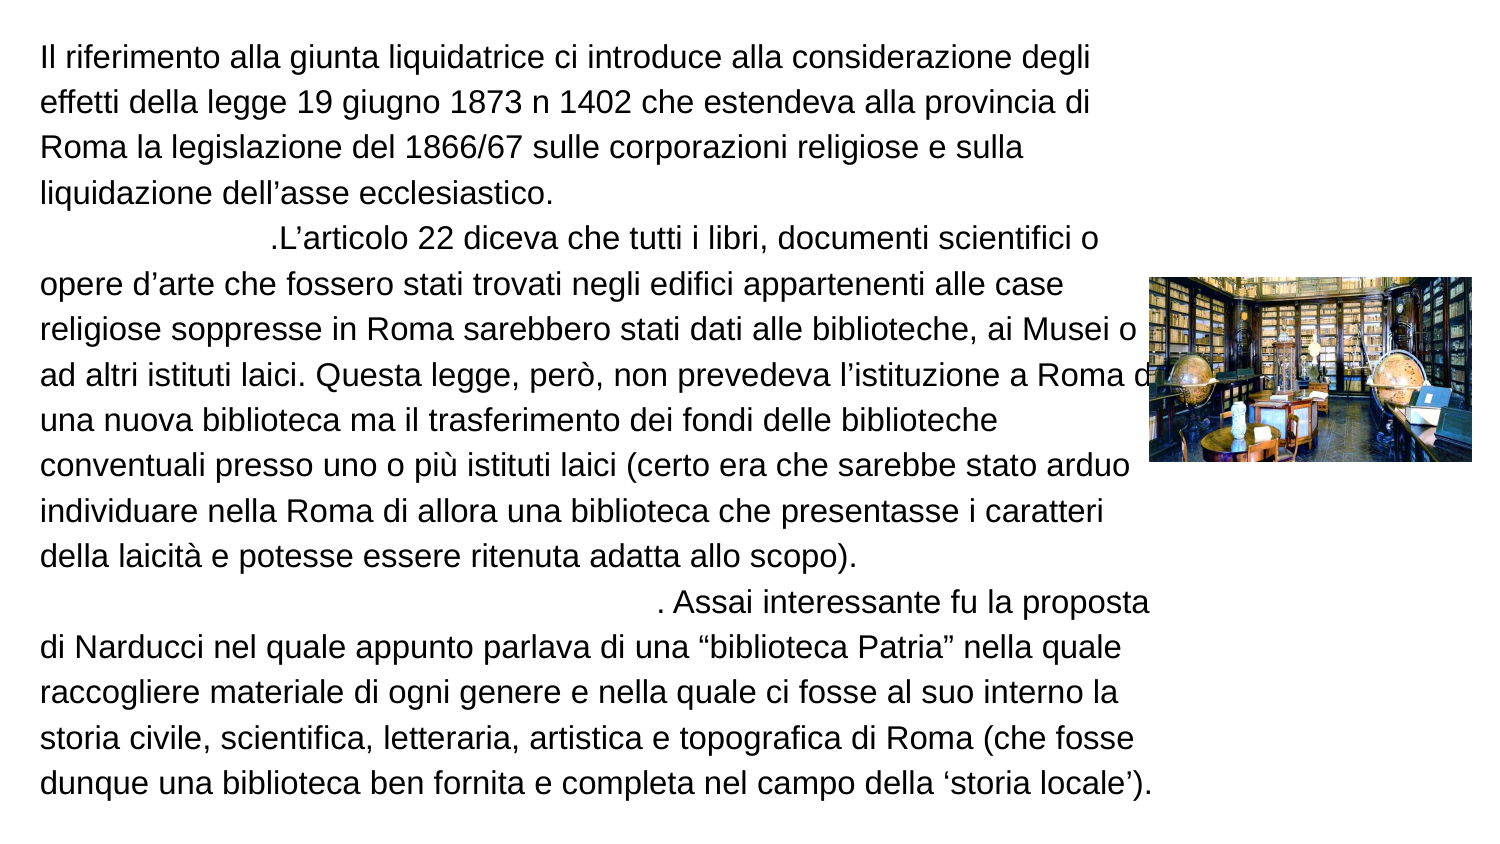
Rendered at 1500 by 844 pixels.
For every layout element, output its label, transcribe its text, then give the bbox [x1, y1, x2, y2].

list Il riferimento alla giunta liquidatrice ci introduce alla considerazione degli effetti della legge 19 giugno 1873 n 1402 che estendeva alla provincia di Roma la legislazione del 1866/67 sulle corporazioni religiose e sulla liquidazione dell’asse ecclesiastico. .L’articolo 22 diceva che tutti i libri, documenti scientifici o opere d’arte che fossero stati trovati negli edifici appartenenti alle case religiose soppresse in Roma sarebbero stati dati alle biblioteche, ai Musei o ad altri istituti laici. Questa legge, però, non prevedeva l’istituzione a Roma di una nuova biblioteca ma il trasferimento dei fondi delle biblioteche conventuali presso uno o più istituti laici (certo era che sarebbe stato arduo individuare nella Roma di allora una biblioteca che presentasse i caratteri della laicità e potesse essere ritenuta adatta allo scopo). . Assai interessante fu la proposta di Narducci nel quale appunto parlava di una “biblioteca Patria” nella quale raccogliere materiale di ogni genere e nella quale ci fosse al suo interno la storia civile, scientifica, letteraria, artistica e topografica di Roma (che fosse dunque una biblioteca ben fornita e completa nel campo della ‘storia locale’). [24, 14, 1178, 830]
picture [1149, 277, 1472, 462]
